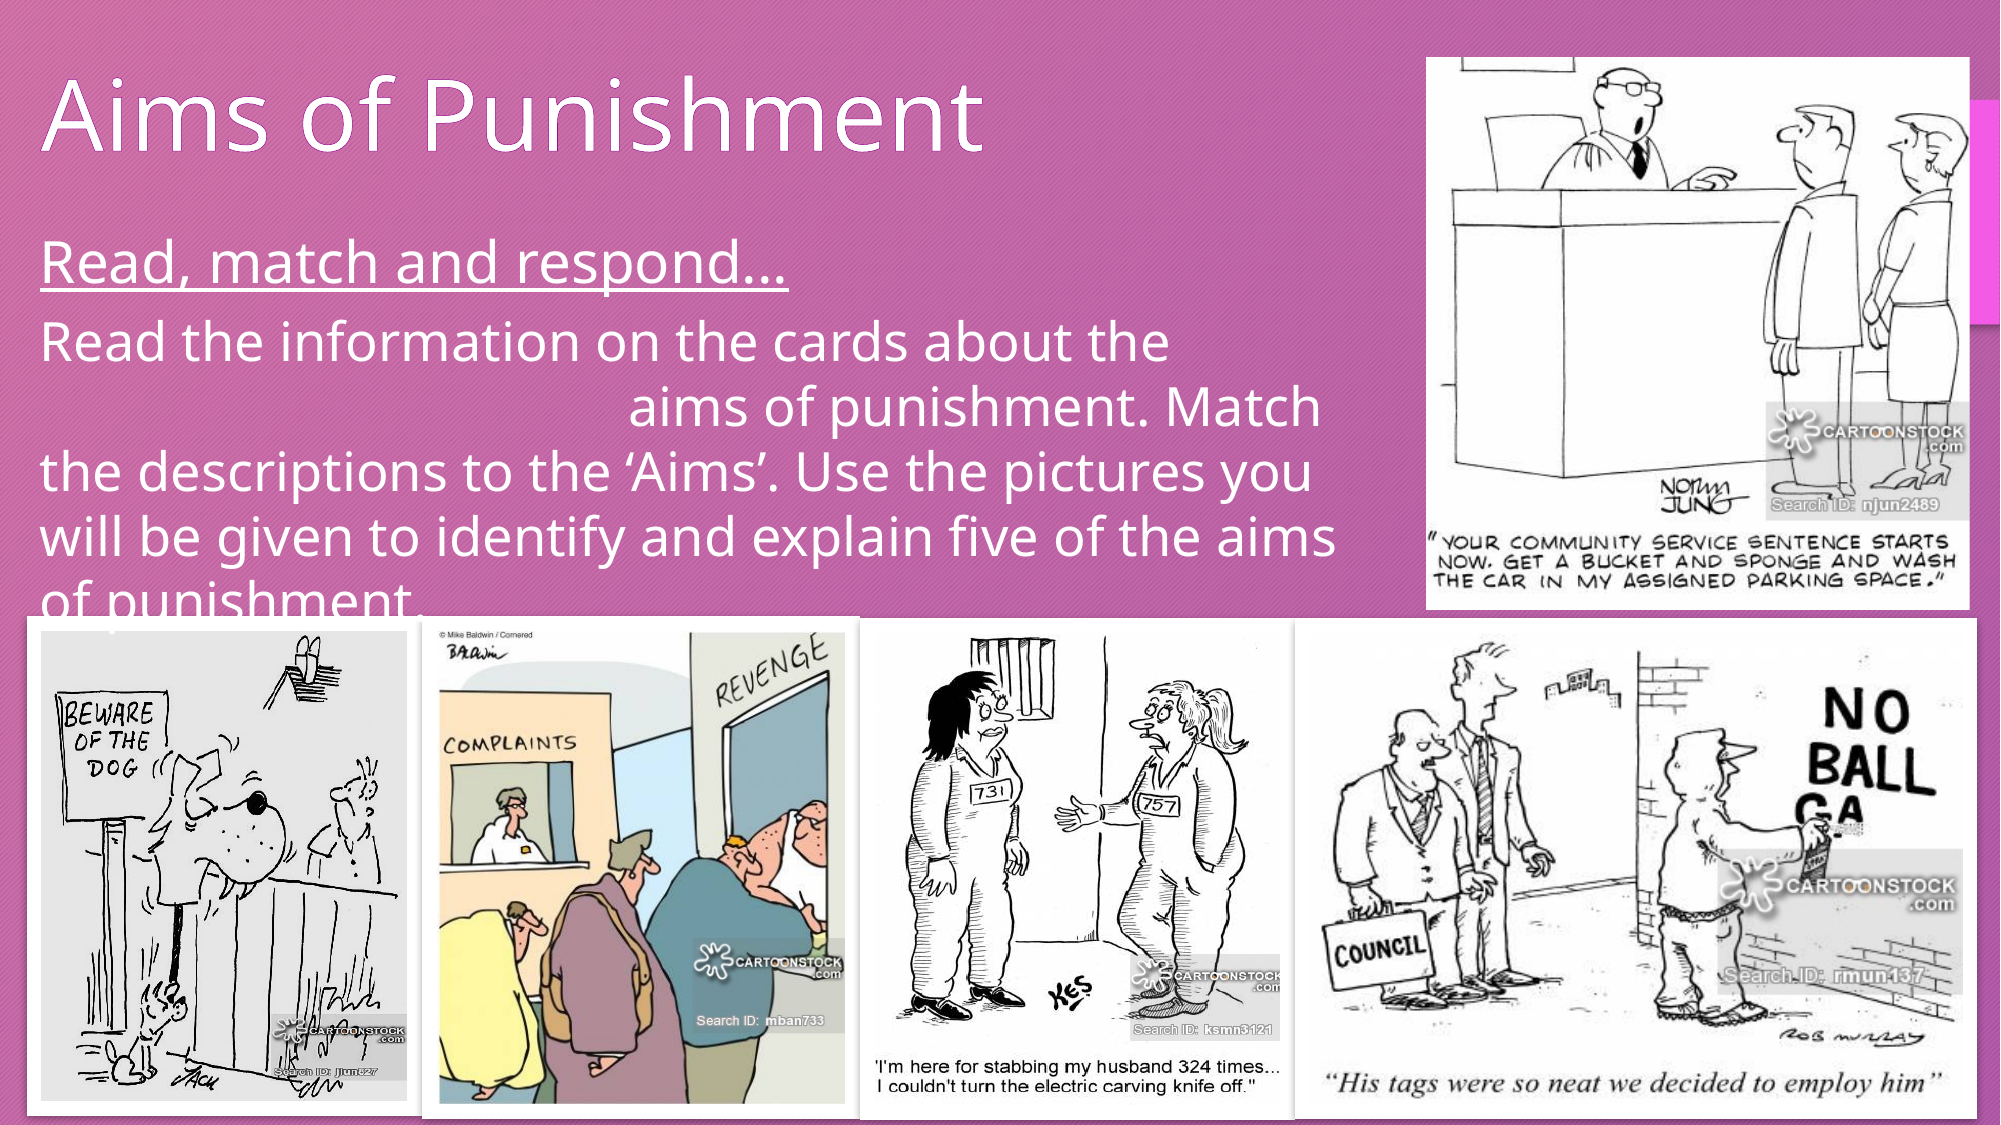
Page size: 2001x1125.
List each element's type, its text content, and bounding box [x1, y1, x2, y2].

picture [436, 630, 846, 1105]
text_box Read, match and respond... Read the information on the cards about the aims of punishment. Match the descriptions to the ‘Aims’. Use the pictures you will be given to identify and explain five of the aims of punishment. [25, 217, 1409, 640]
picture [1309, 632, 1964, 1105]
picture [40, 630, 408, 1102]
text_box Aims of Punishment [0, 43, 1053, 179]
picture [874, 632, 1281, 1106]
picture [1425, 56, 2000, 610]
